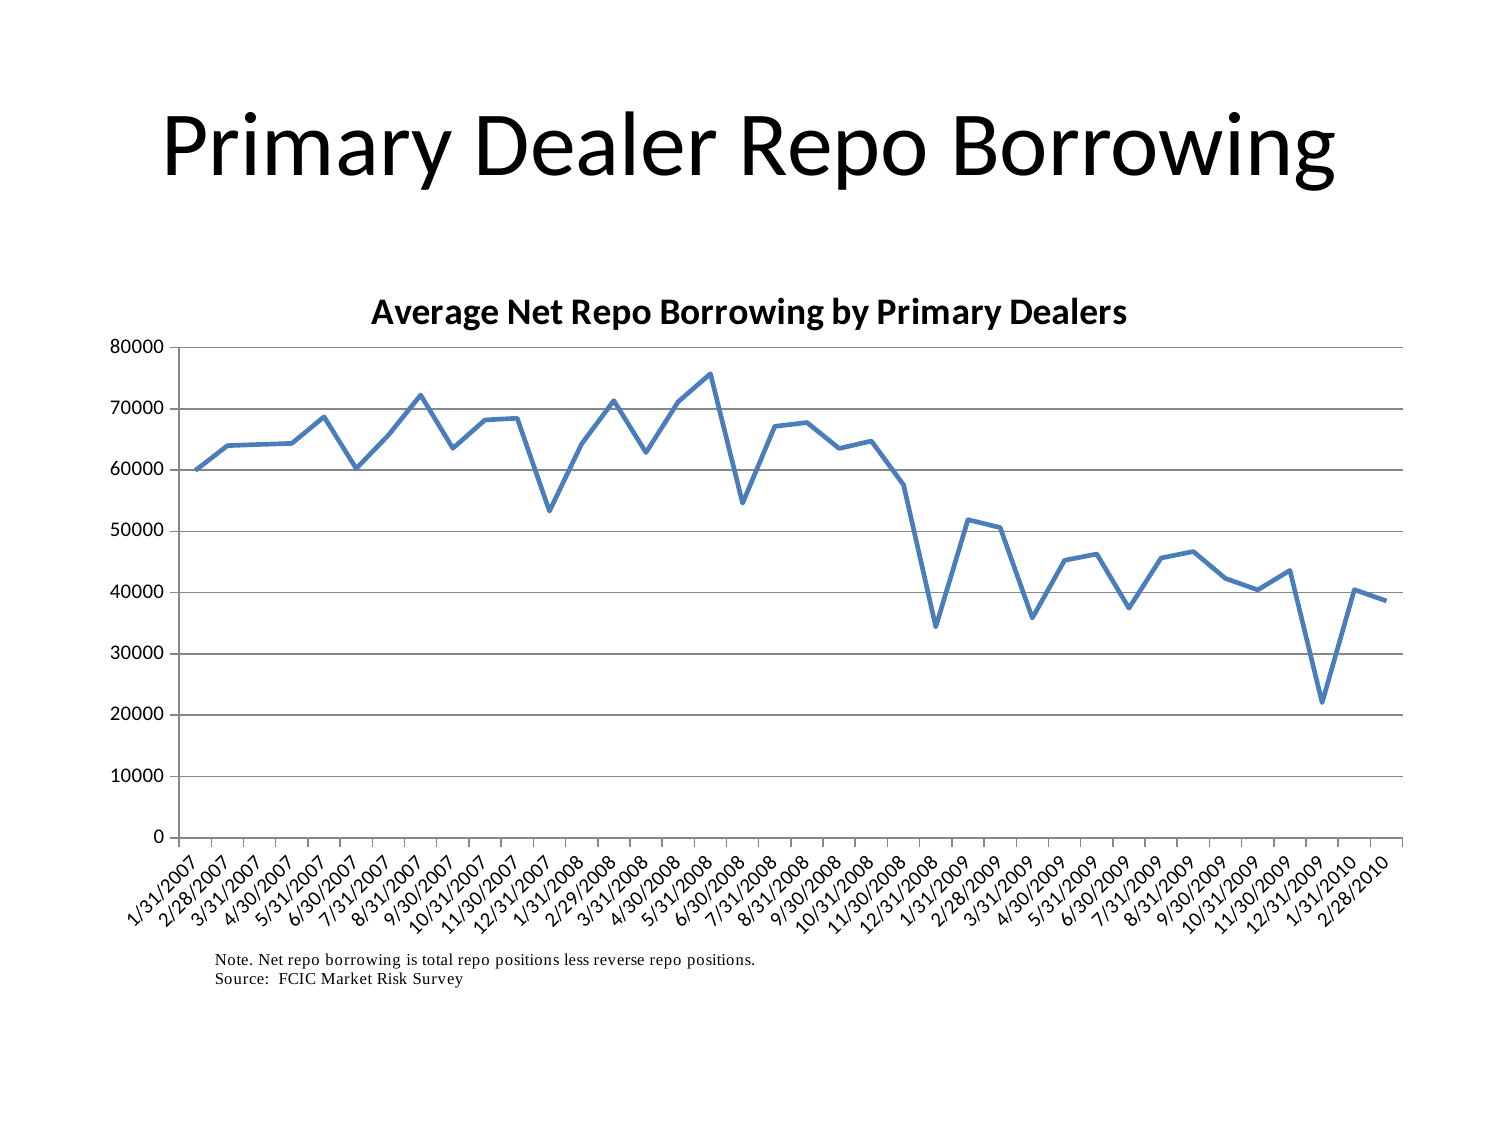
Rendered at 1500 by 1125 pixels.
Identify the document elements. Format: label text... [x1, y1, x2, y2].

title Primary Dealer Repo Borrowing [75, 45, 1425, 233]
chart [74, 262, 1426, 1006]
